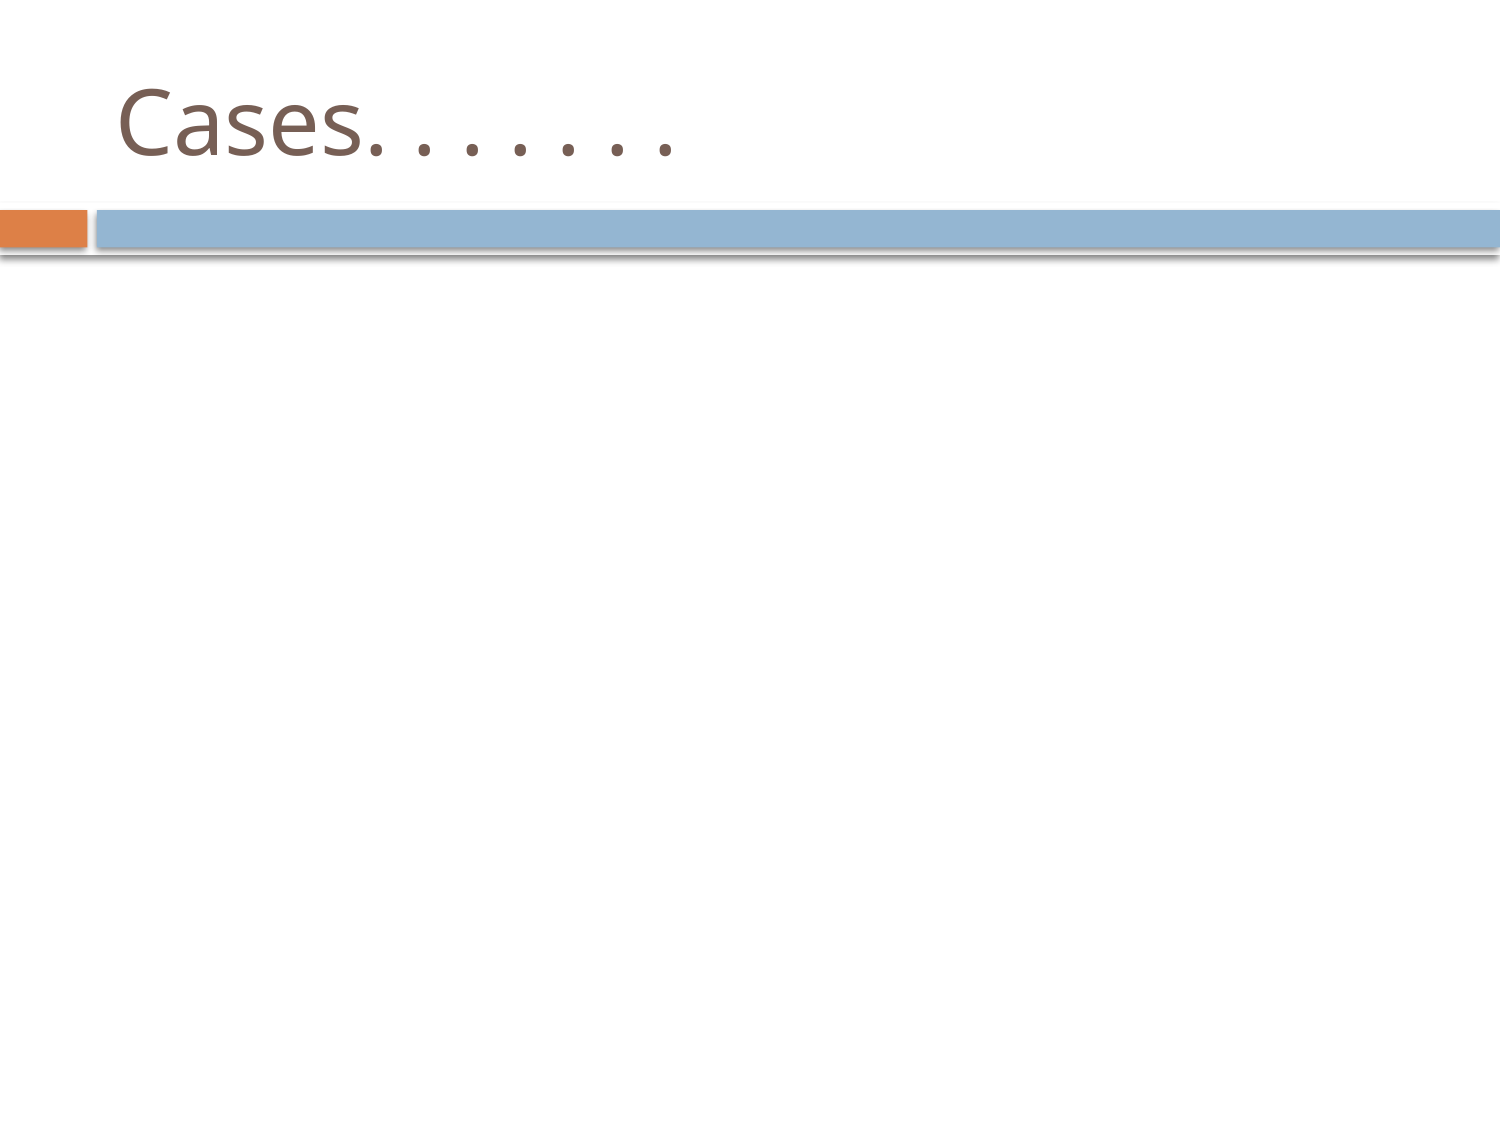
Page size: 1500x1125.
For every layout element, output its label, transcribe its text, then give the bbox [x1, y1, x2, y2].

title Cases. . . . . . . [100, 37, 1438, 200]
